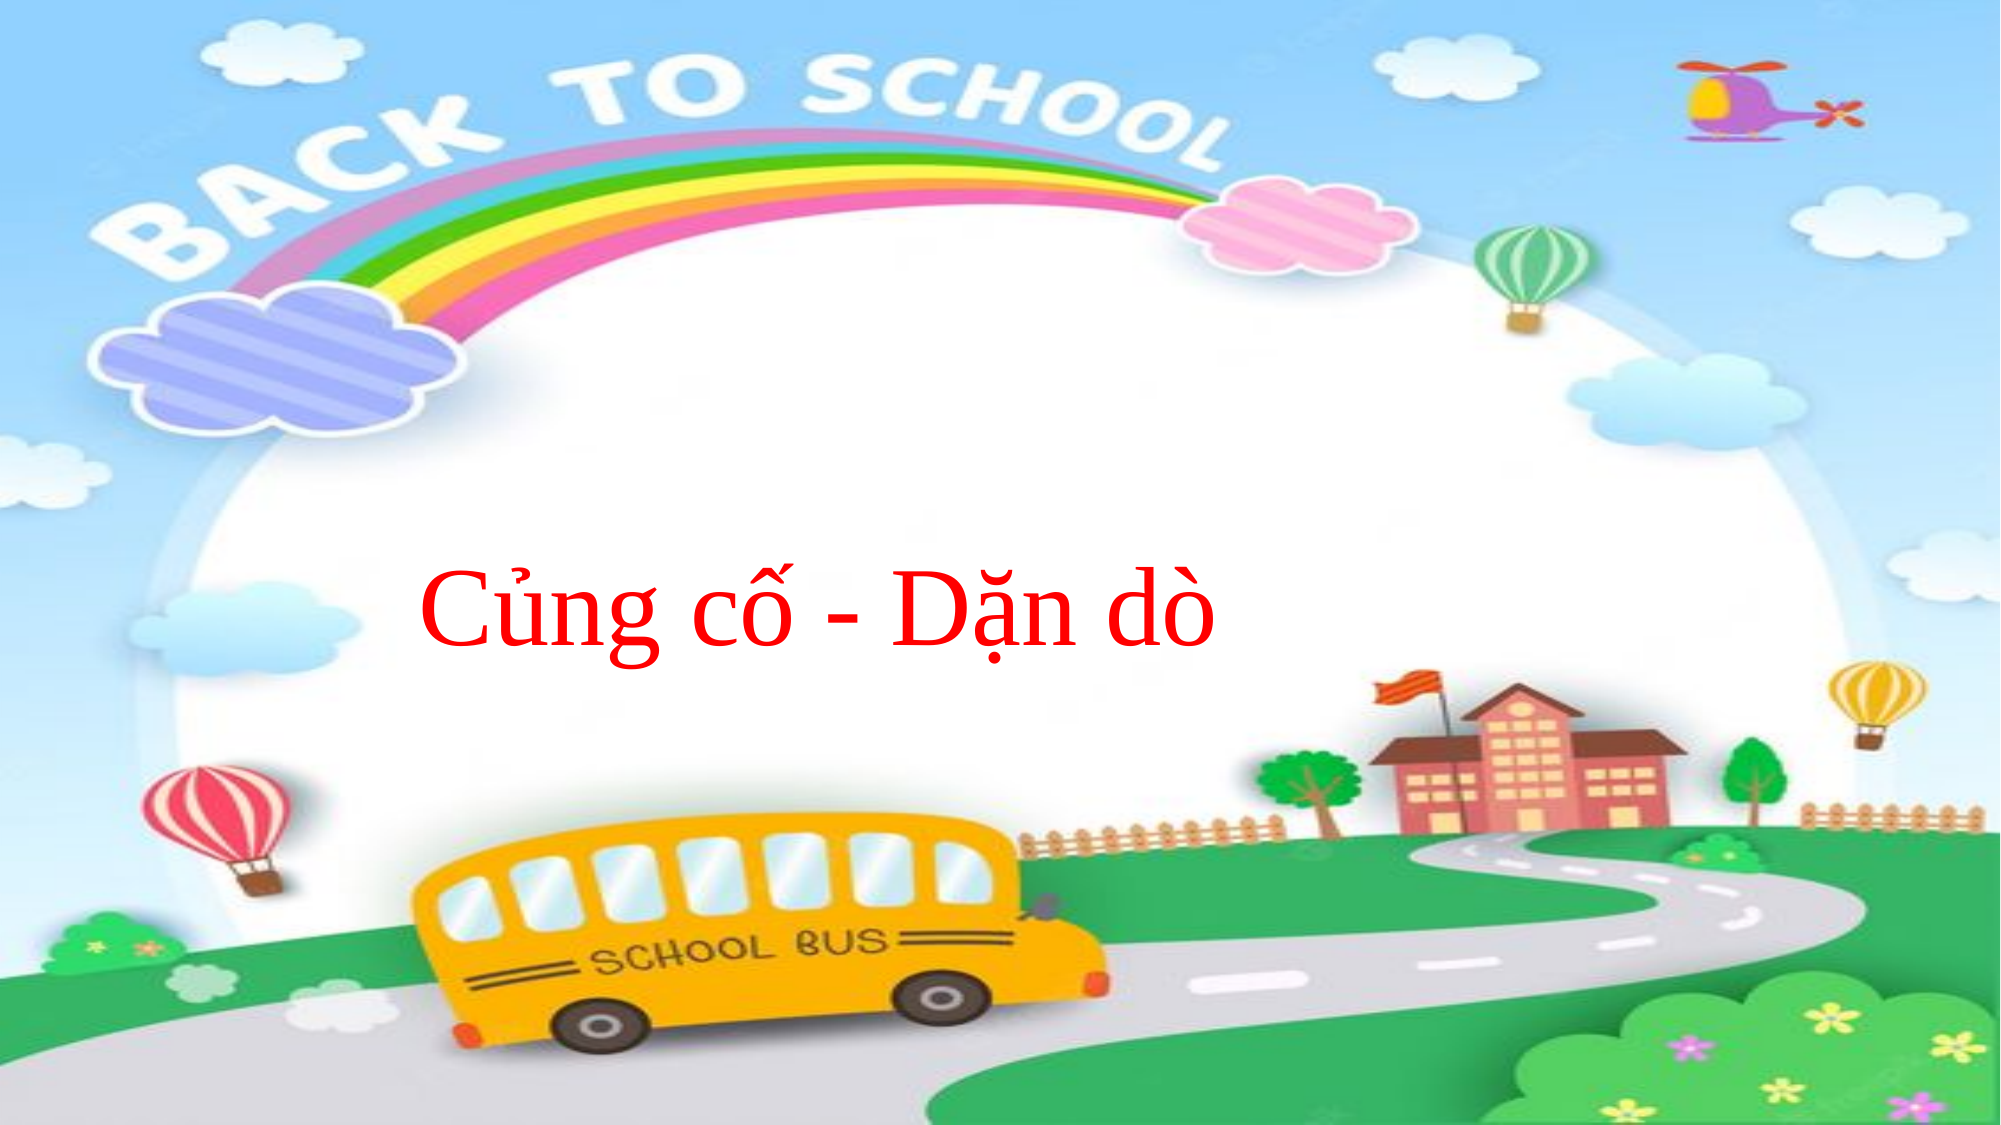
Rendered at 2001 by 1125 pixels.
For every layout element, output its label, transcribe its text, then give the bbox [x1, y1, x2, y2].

picture [0, 0, 2001, 1125]
text_box Củng cố - Dặn dò [403, 443, 1406, 678]
